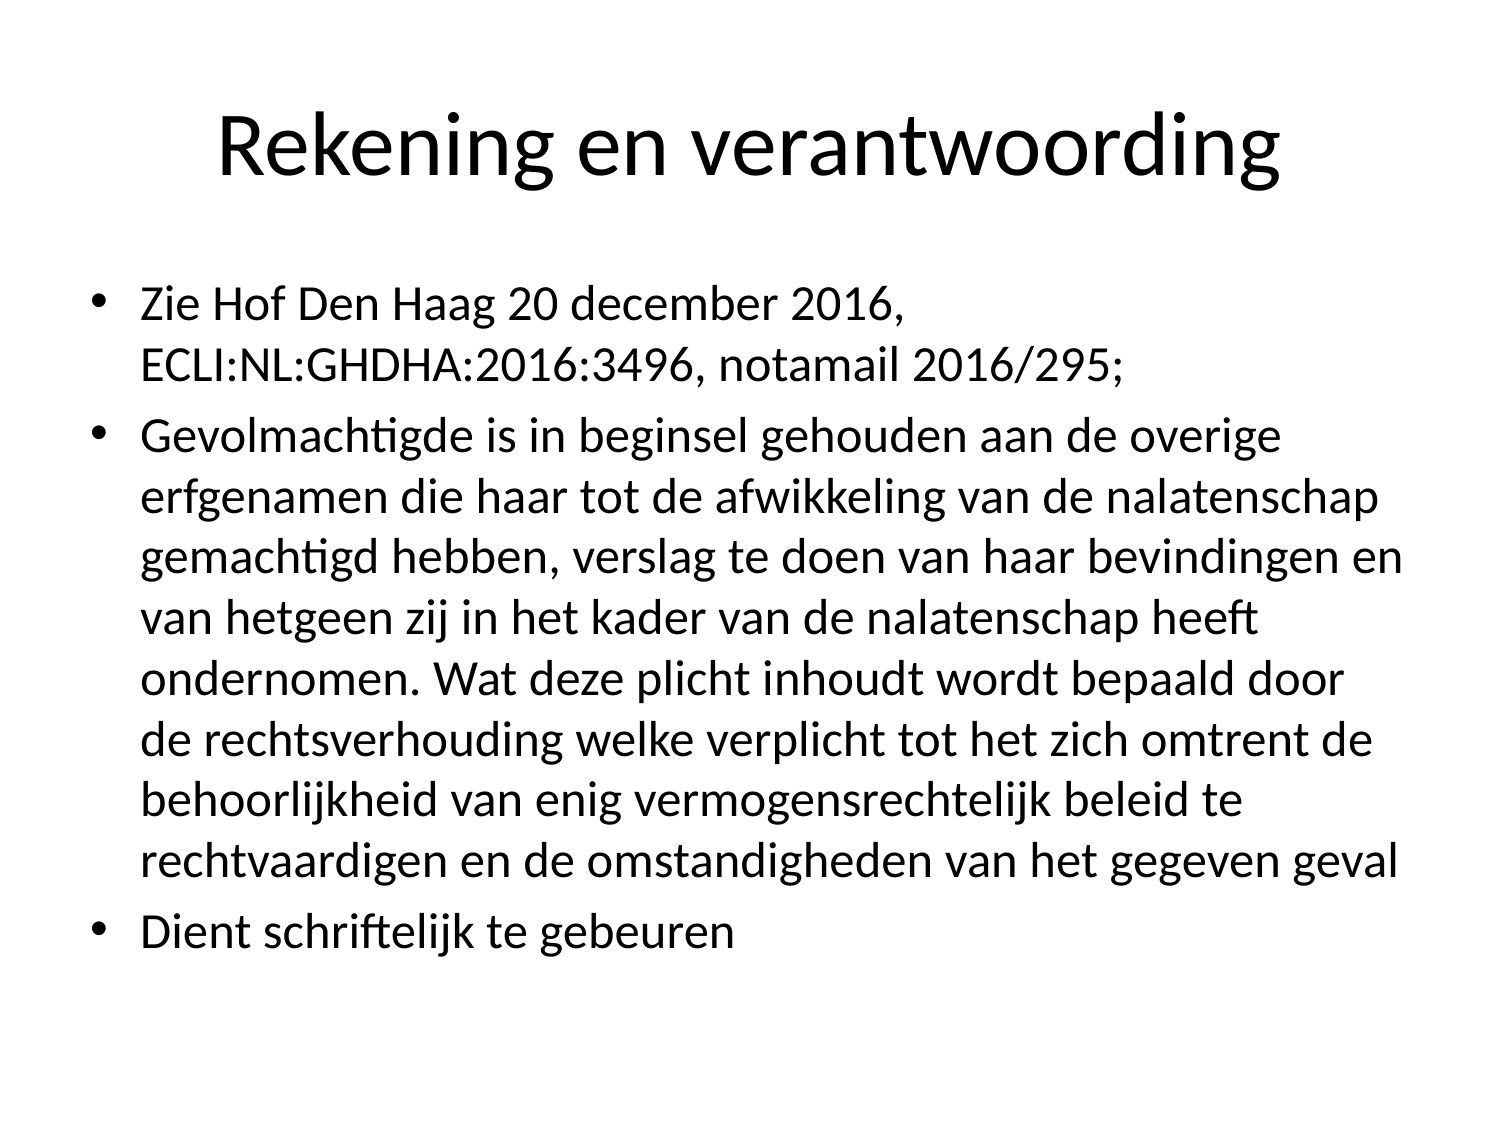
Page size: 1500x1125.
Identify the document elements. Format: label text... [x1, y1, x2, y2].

list Zie Hof Den Haag 20 december 2016, ECLI:NL:GHDHA:2016:3496, notamail 2016/295; Gevolmachtigde is in beginsel gehouden aan de overige erfgenamen die haar tot de afwikkeling van de nalatenschap gemachtigd hebben, verslag te doen van haar bevindingen en van hetgeen zij in het kader van de nalatenschap heeft ondernomen. Wat deze plicht inhoudt wordt bepaald door de rechtsverhouding welke verplicht tot het zich omtrent de behoorlijkheid van enig vermogensrechtelijk beleid te rechtvaardigen en de omstandigheden van het gegeven geval Dient schriftelijk te gebeuren [75, 262, 1425, 1005]
title Rekening en verantwoording [75, 45, 1425, 233]
